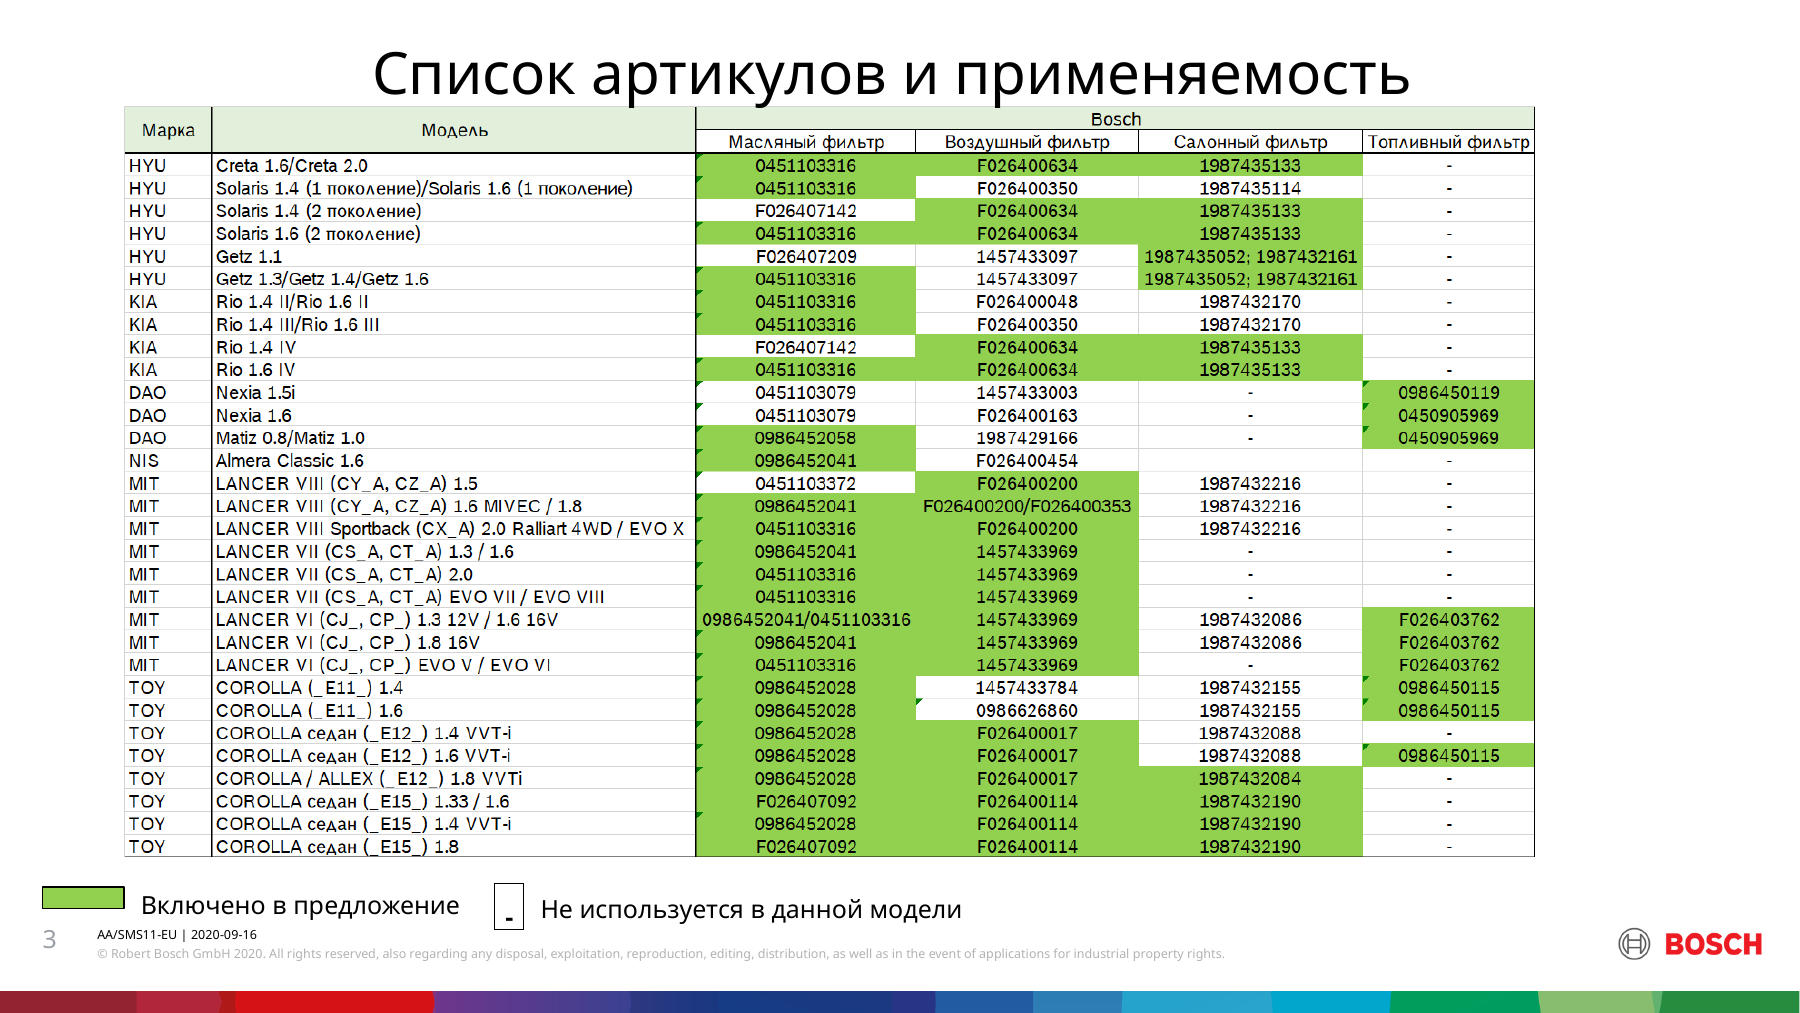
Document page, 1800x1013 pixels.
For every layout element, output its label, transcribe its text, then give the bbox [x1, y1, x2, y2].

text_box Не используется в данной модели [540, 875, 1019, 913]
text_box [42, 887, 124, 909]
picture [0, 905, 1272, 1013]
picture [123, 106, 1535, 857]
text_box Включено в предложение [140, 871, 479, 924]
text_box - [494, 883, 524, 930]
picture [1390, 896, 1800, 1013]
text_box Список артикулов и применяемость [42, 23, 1757, 196]
slide_number 3 [42, 923, 90, 991]
